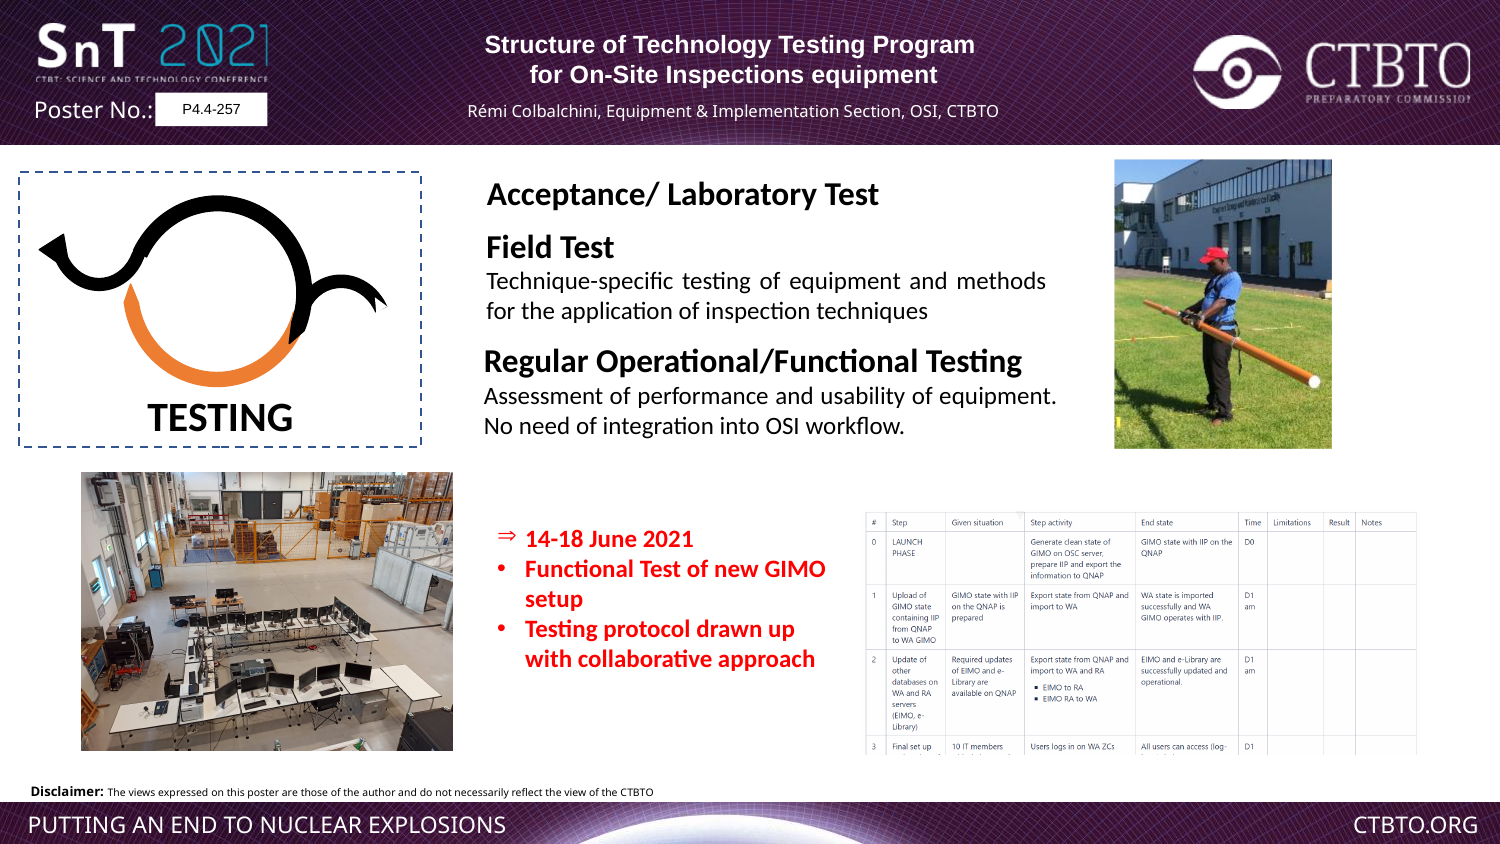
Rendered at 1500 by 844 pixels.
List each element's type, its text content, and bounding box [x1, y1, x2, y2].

text_box [18, 171, 422, 382]
text_box Regular Operational/Functional Testing Assessment of performance and usability of equipment. No need of integration into OSI workflow. [468, 331, 1074, 447]
text_box TESTING [13, 382, 427, 448]
picture [861, 508, 1421, 755]
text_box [46, 182, 393, 391]
picture [0, 0, 1500, 145]
picture [1078, 160, 1368, 448]
text_box Acceptance/ Laboratory Test [472, 165, 936, 217]
text_box Field Test Technique-specific testing of equipment and methods for the application of inspection techniques [471, 217, 1063, 331]
text_box 14-18 June 2021 Functional Test of new GIMO setup Testing protocol drawn up with collaborative approach [482, 515, 846, 700]
text_box P4.4-257 [156, 93, 267, 126]
picture [80, 471, 453, 751]
text_box Structure of Technology Testing Program for On-Site Inspections equipment Rémi Colbalchini, Equipment & Implementation Section, OSI, CTBTO [326, 26, 1141, 156]
picture [0, 802, 1500, 844]
